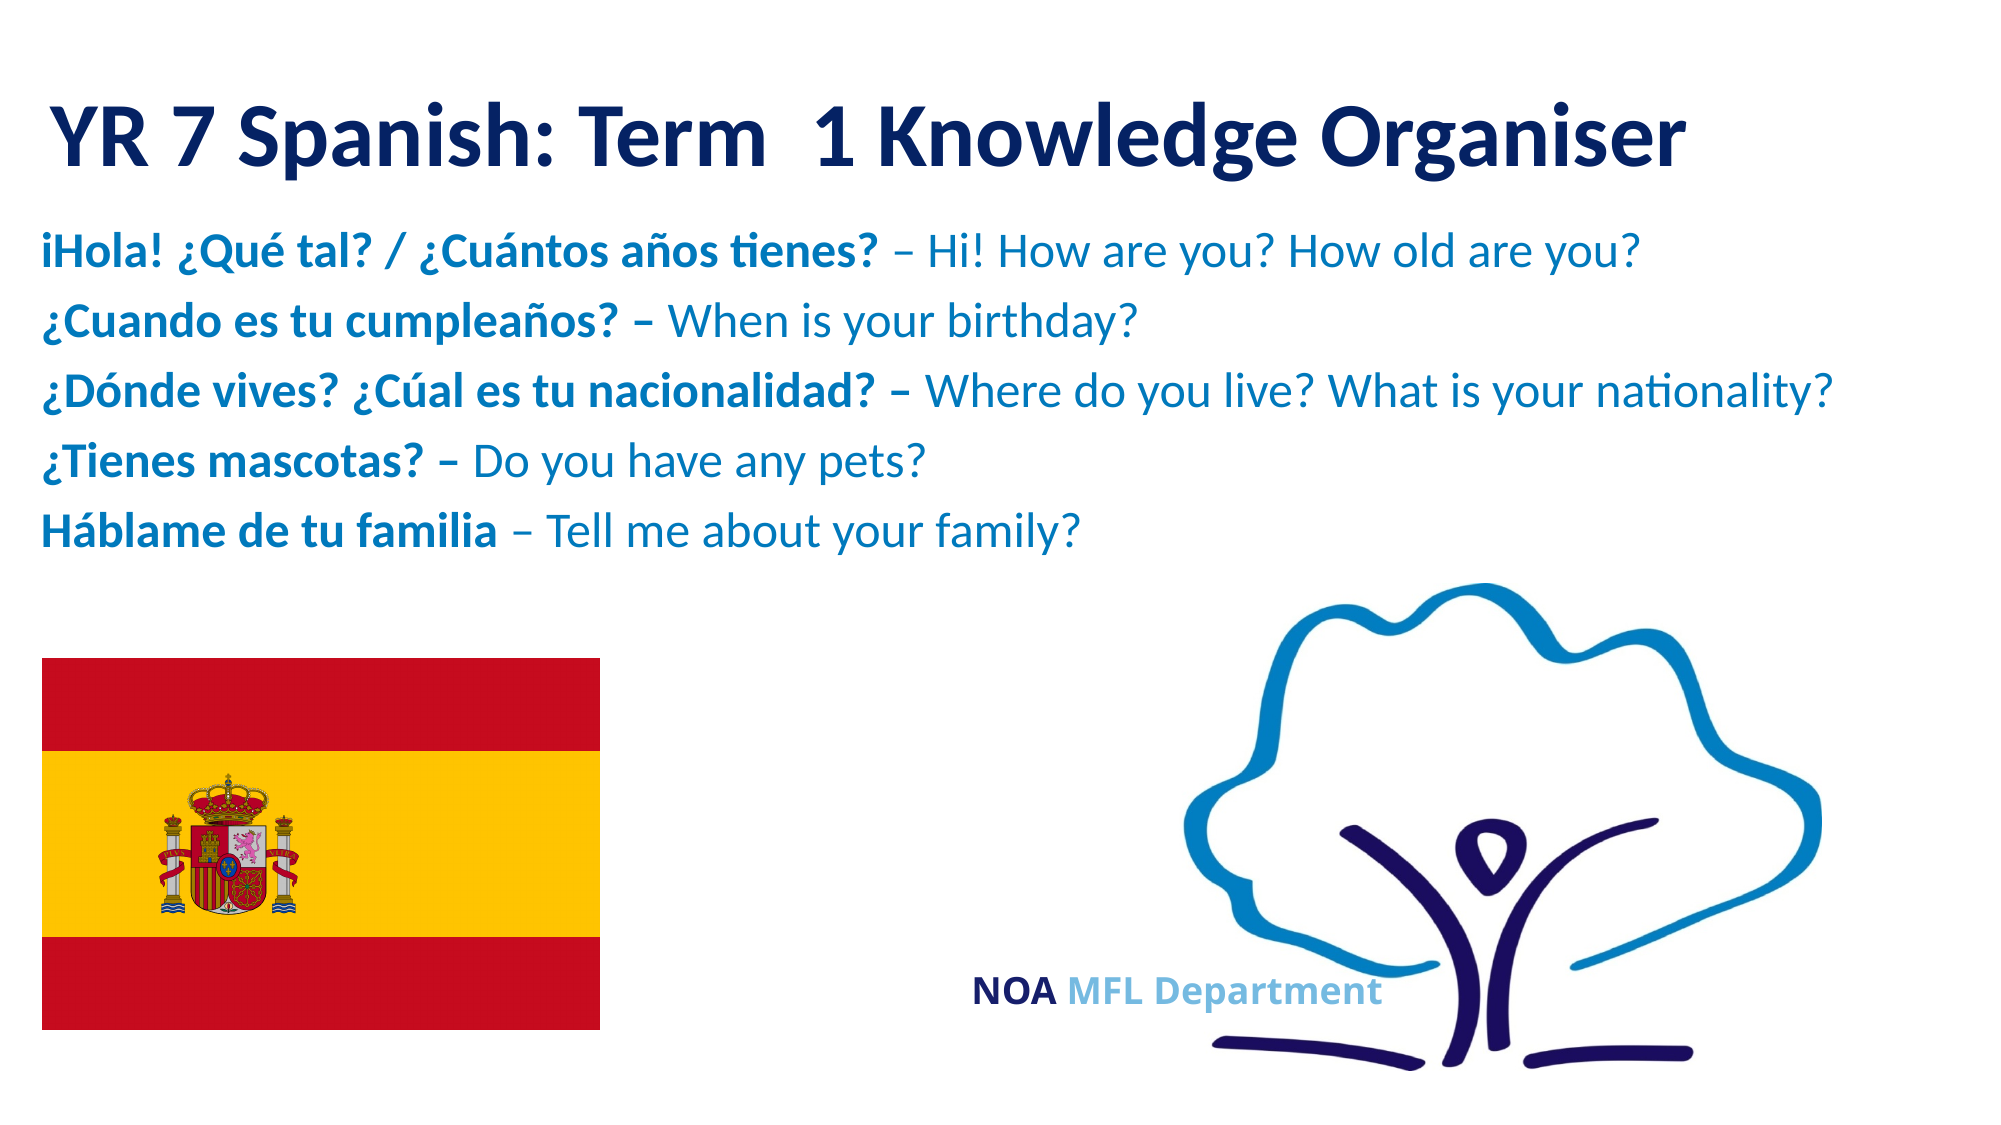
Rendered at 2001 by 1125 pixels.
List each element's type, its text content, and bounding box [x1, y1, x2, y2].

title YR 7 Spanish: Term 1 Knowledge Organiser [35, 49, 1949, 210]
picture [42, 658, 600, 1030]
picture [1690, 664, 1822, 810]
subtitle iHola! ¿Qué tal? / ¿Cuántos años tienes? – Hi! How are you? How old are you? ¿Cuando es tu cumpleaños? – When is your birthday? ¿Dónde vives? ¿Cúal es tu nacionalidad? – Where do you live? What is your nationality? ¿Tienes mascotas? – Do you have any pets? Háblame de tu familia – Tell me about your family? [25, 210, 1942, 664]
picture [1171, 664, 1320, 956]
picture [1171, 664, 1822, 1071]
text_box NOA MFL Department [956, 956, 1501, 1017]
